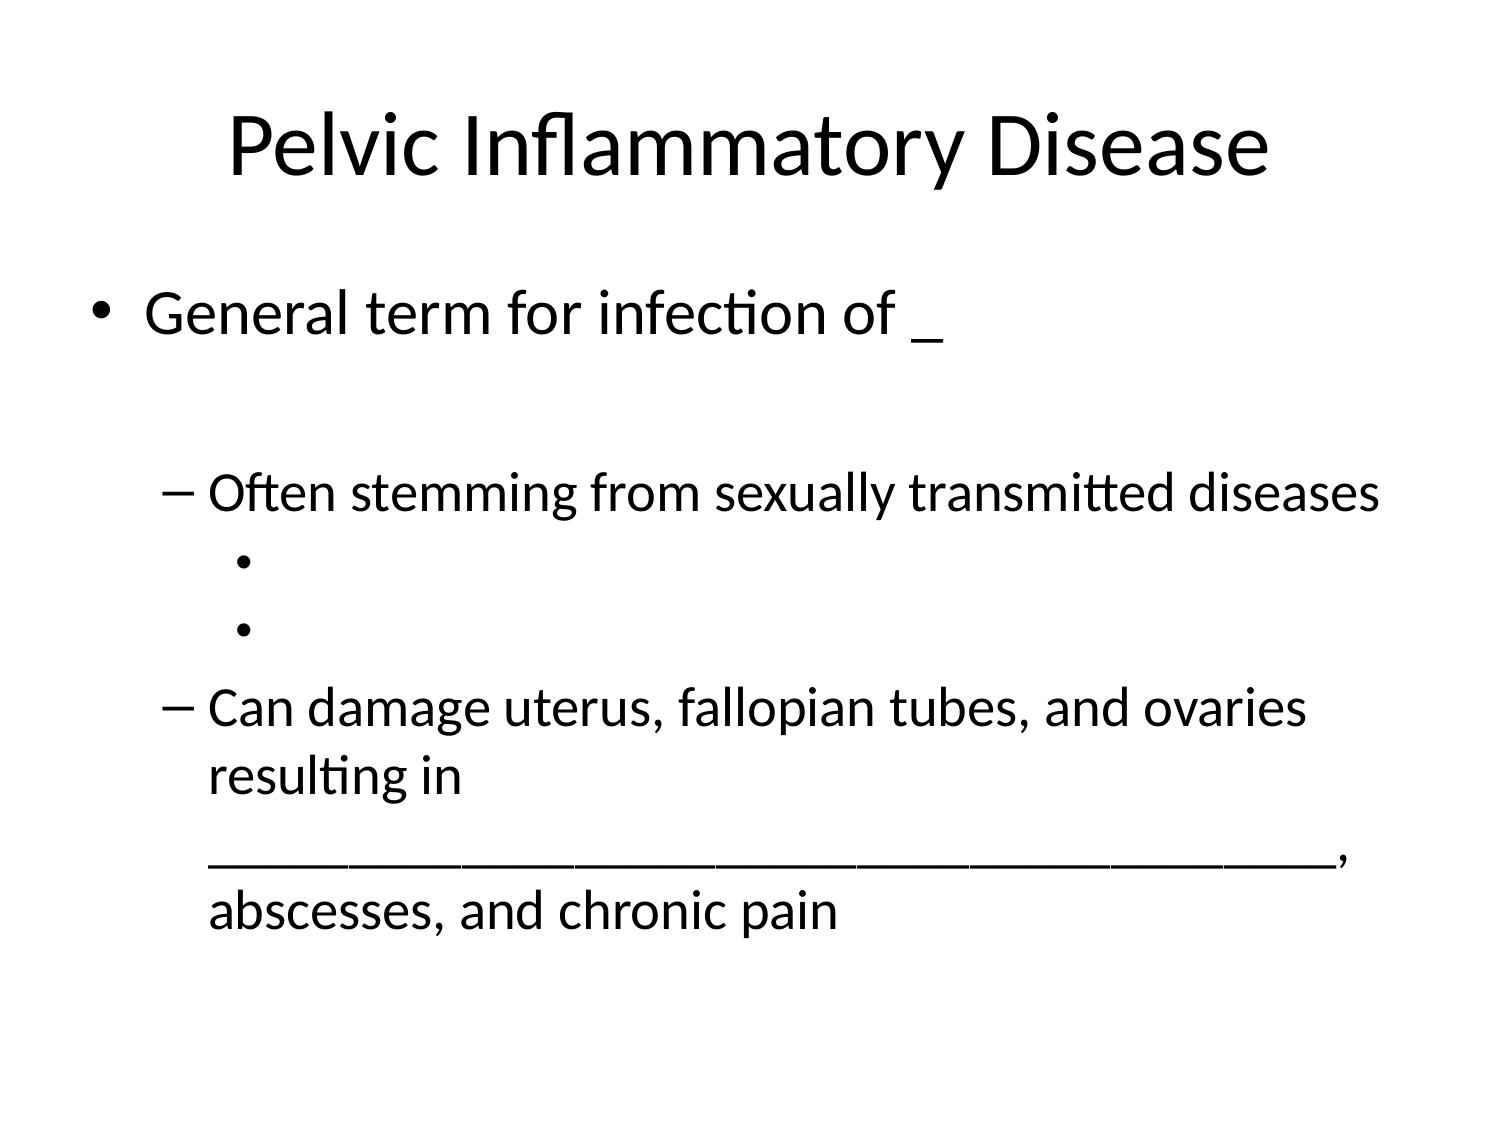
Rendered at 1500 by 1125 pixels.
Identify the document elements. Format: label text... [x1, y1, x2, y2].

list General term for infection of _ Often stemming from sexually transmitted diseases Can damage uterus, fallopian tubes, and ovaries resulting in ________________________________________, abscesses, and chronic pain [75, 262, 1425, 1005]
title Pelvic Inflammatory Disease [75, 45, 1425, 233]
